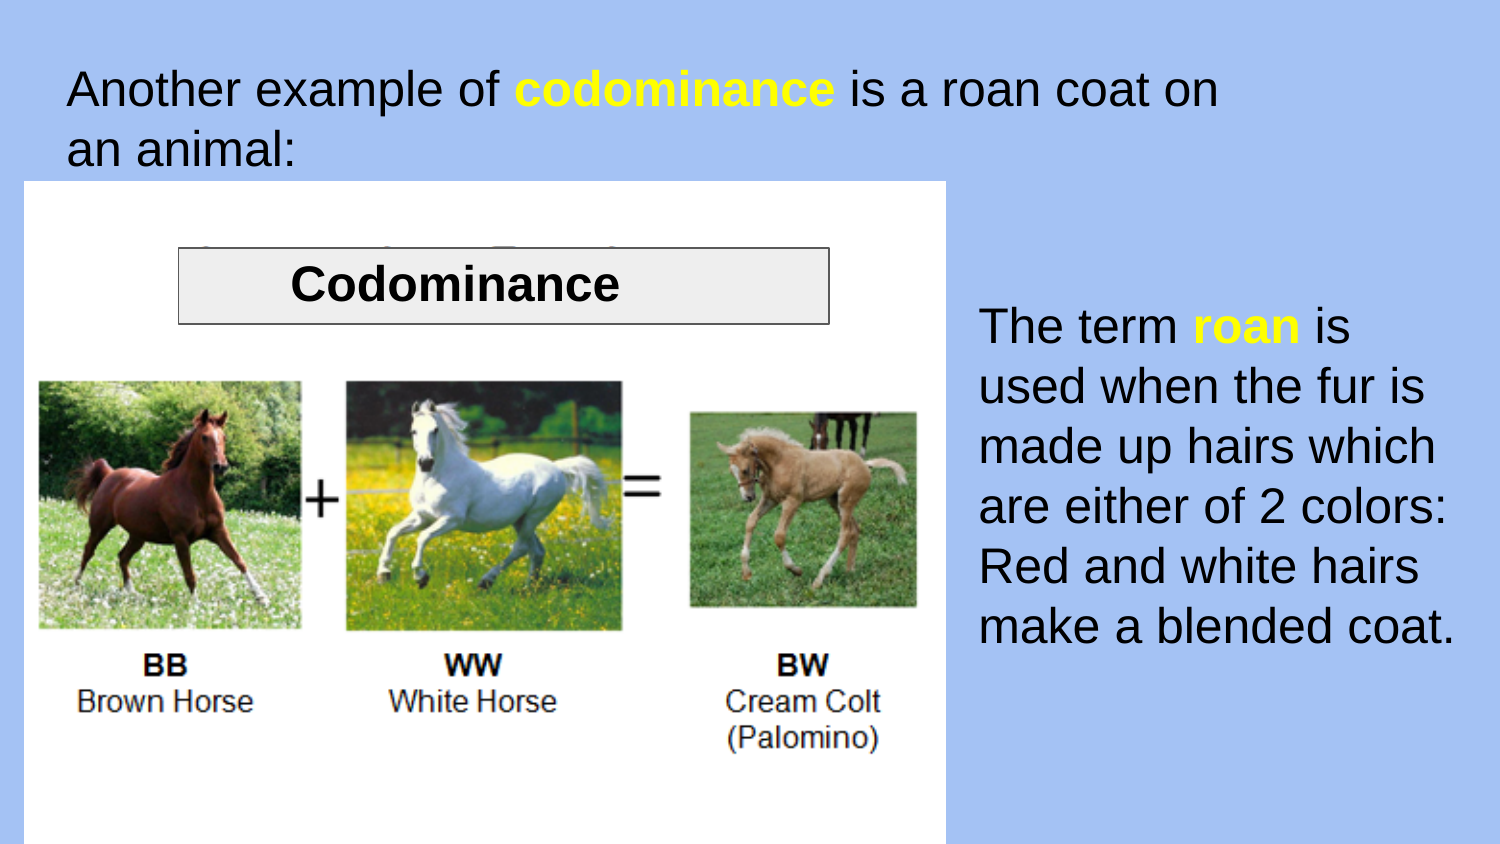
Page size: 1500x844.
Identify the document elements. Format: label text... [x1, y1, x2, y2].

text_box Another example of codominance is a roan coat on an animal: [51, 41, 1256, 182]
text_box The term roan is used when the fur is made up hairs which are either of 2 colors: Red and white hairs make a blended coat. [963, 278, 1486, 420]
picture [24, 181, 946, 844]
